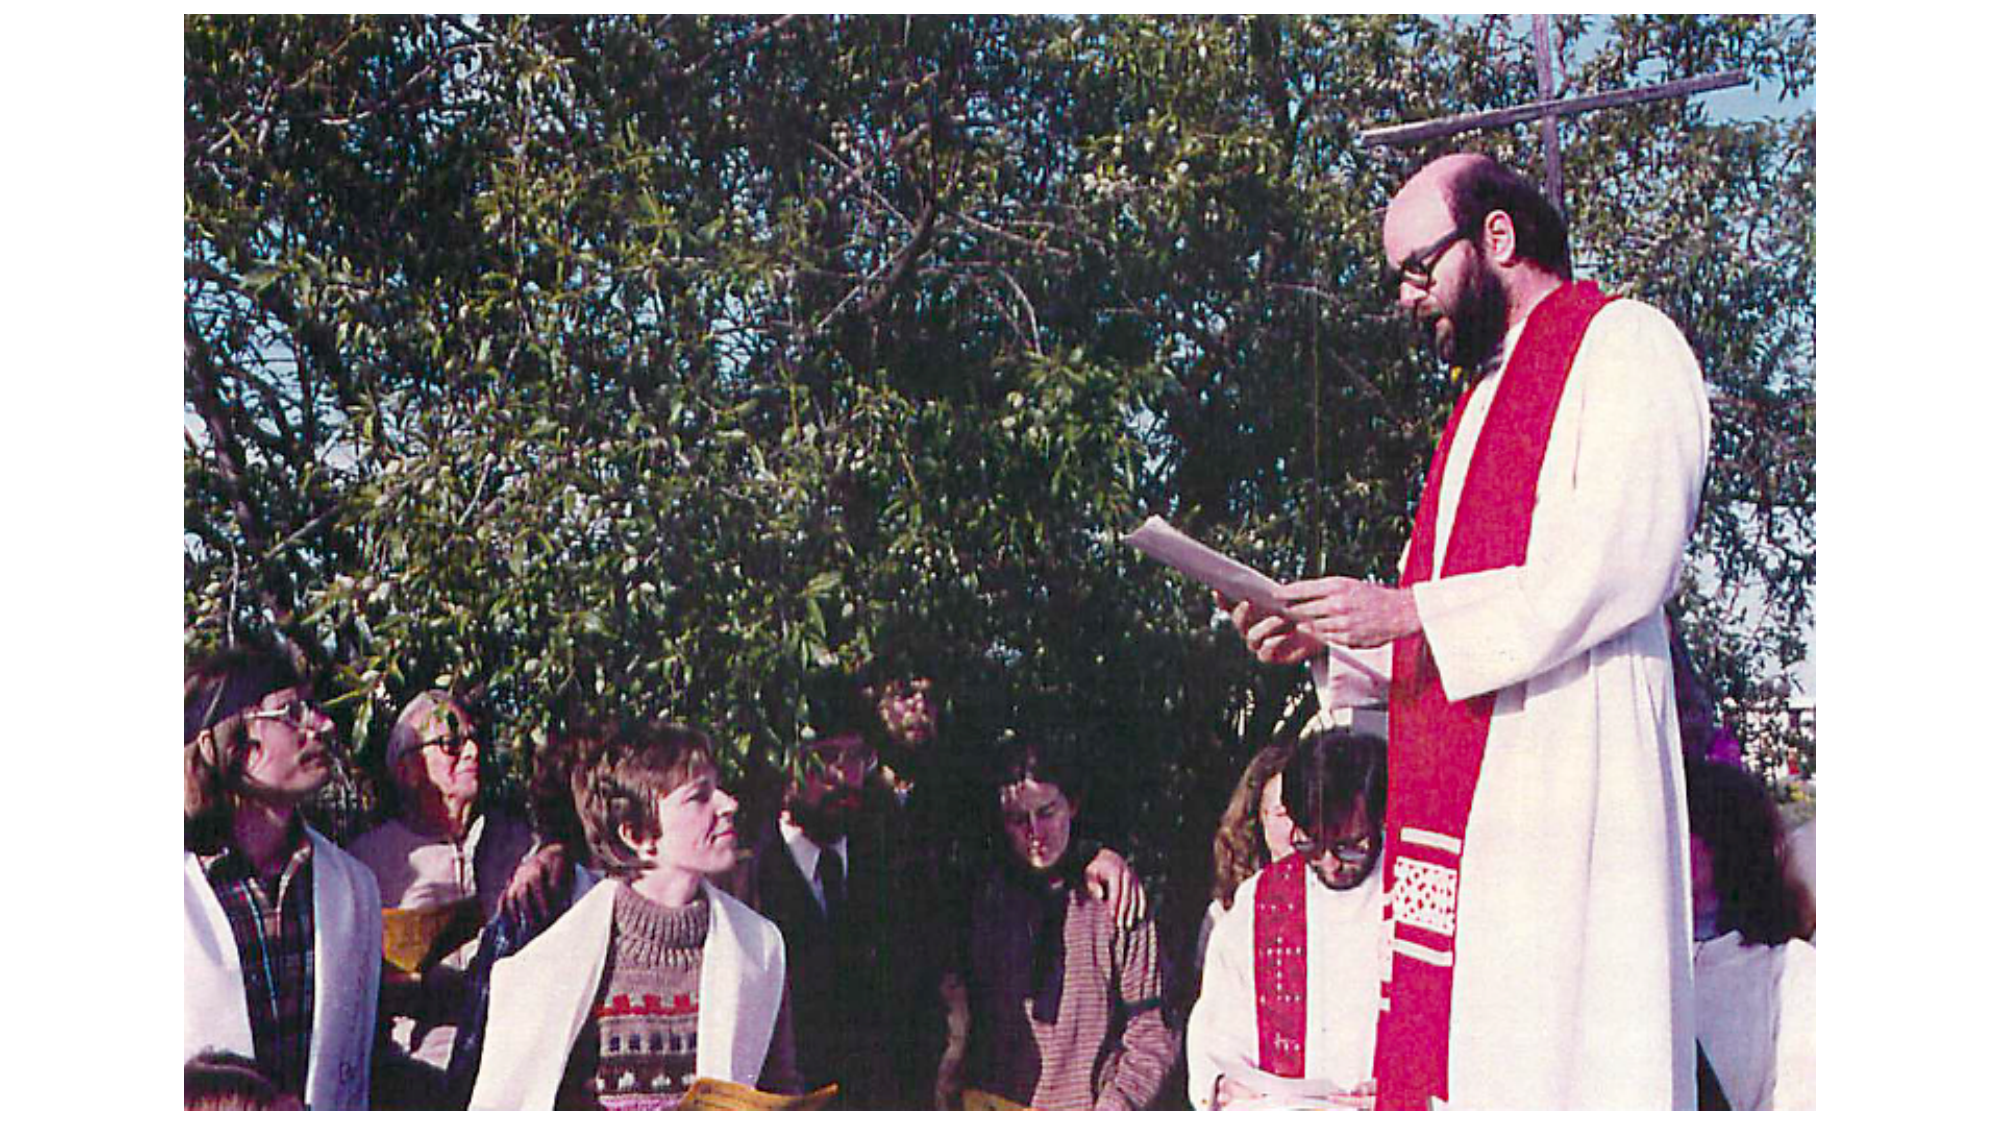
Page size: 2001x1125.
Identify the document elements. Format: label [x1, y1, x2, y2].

picture [184, 14, 1816, 1111]
